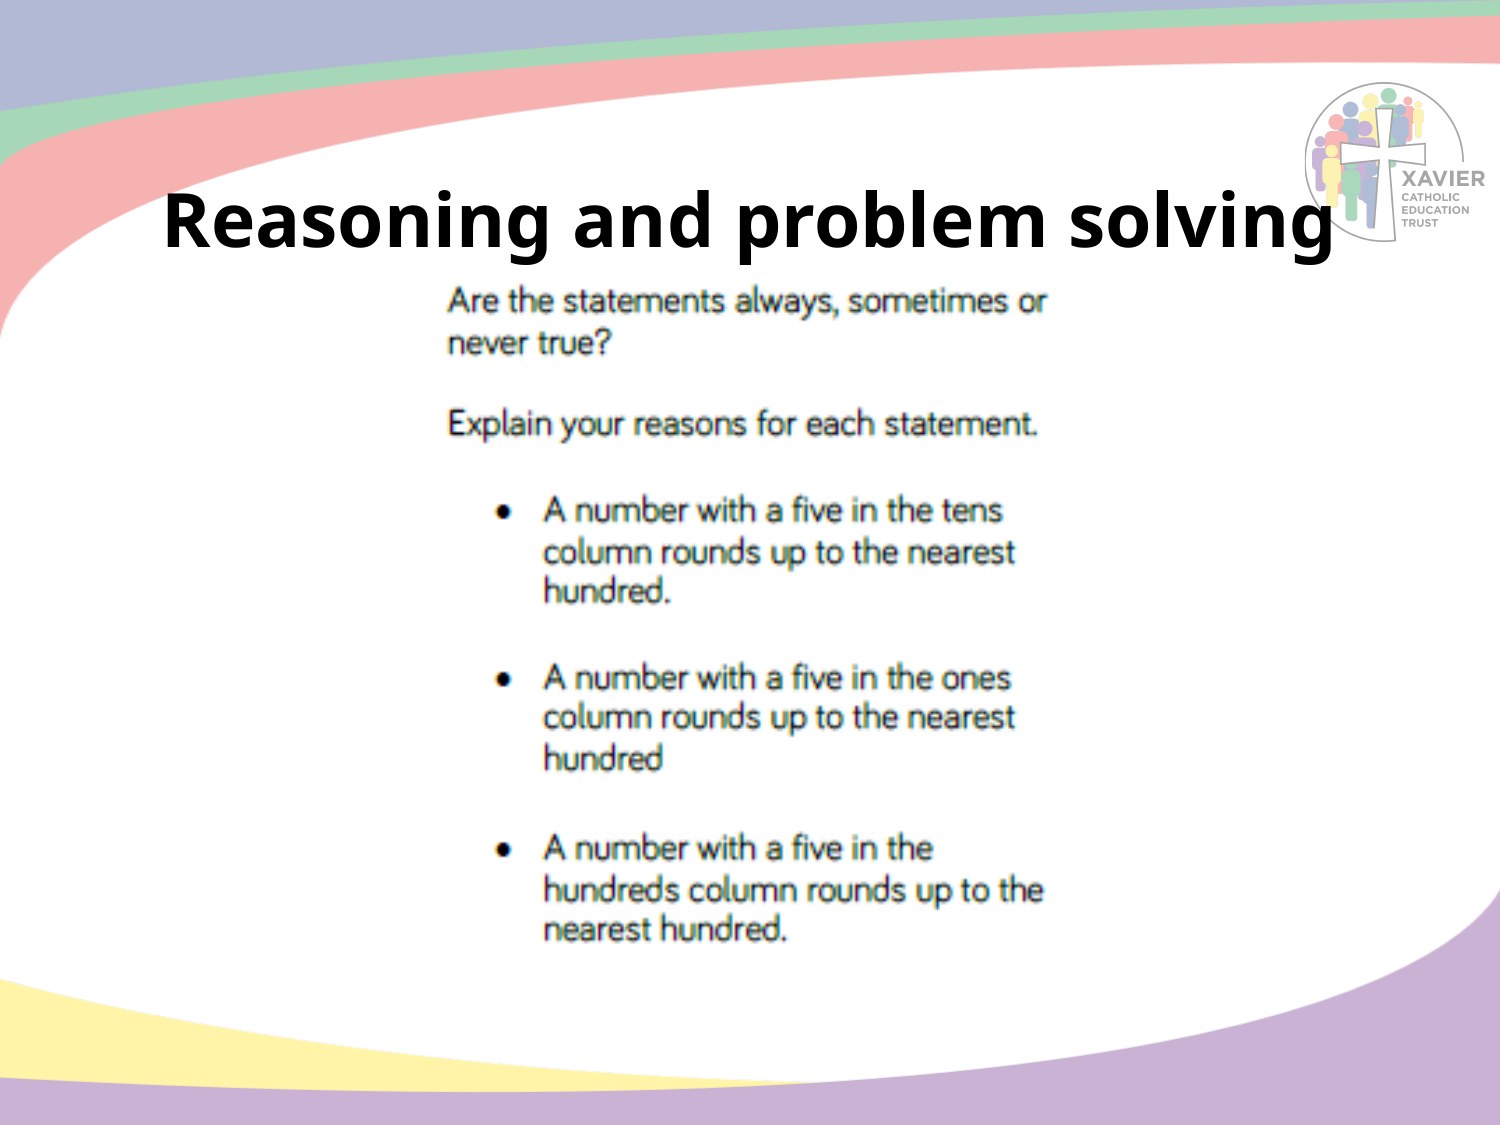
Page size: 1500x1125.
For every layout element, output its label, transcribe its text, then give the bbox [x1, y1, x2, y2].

picture [437, 271, 1060, 1053]
title Reasoning and problem solving [112, 130, 1388, 272]
